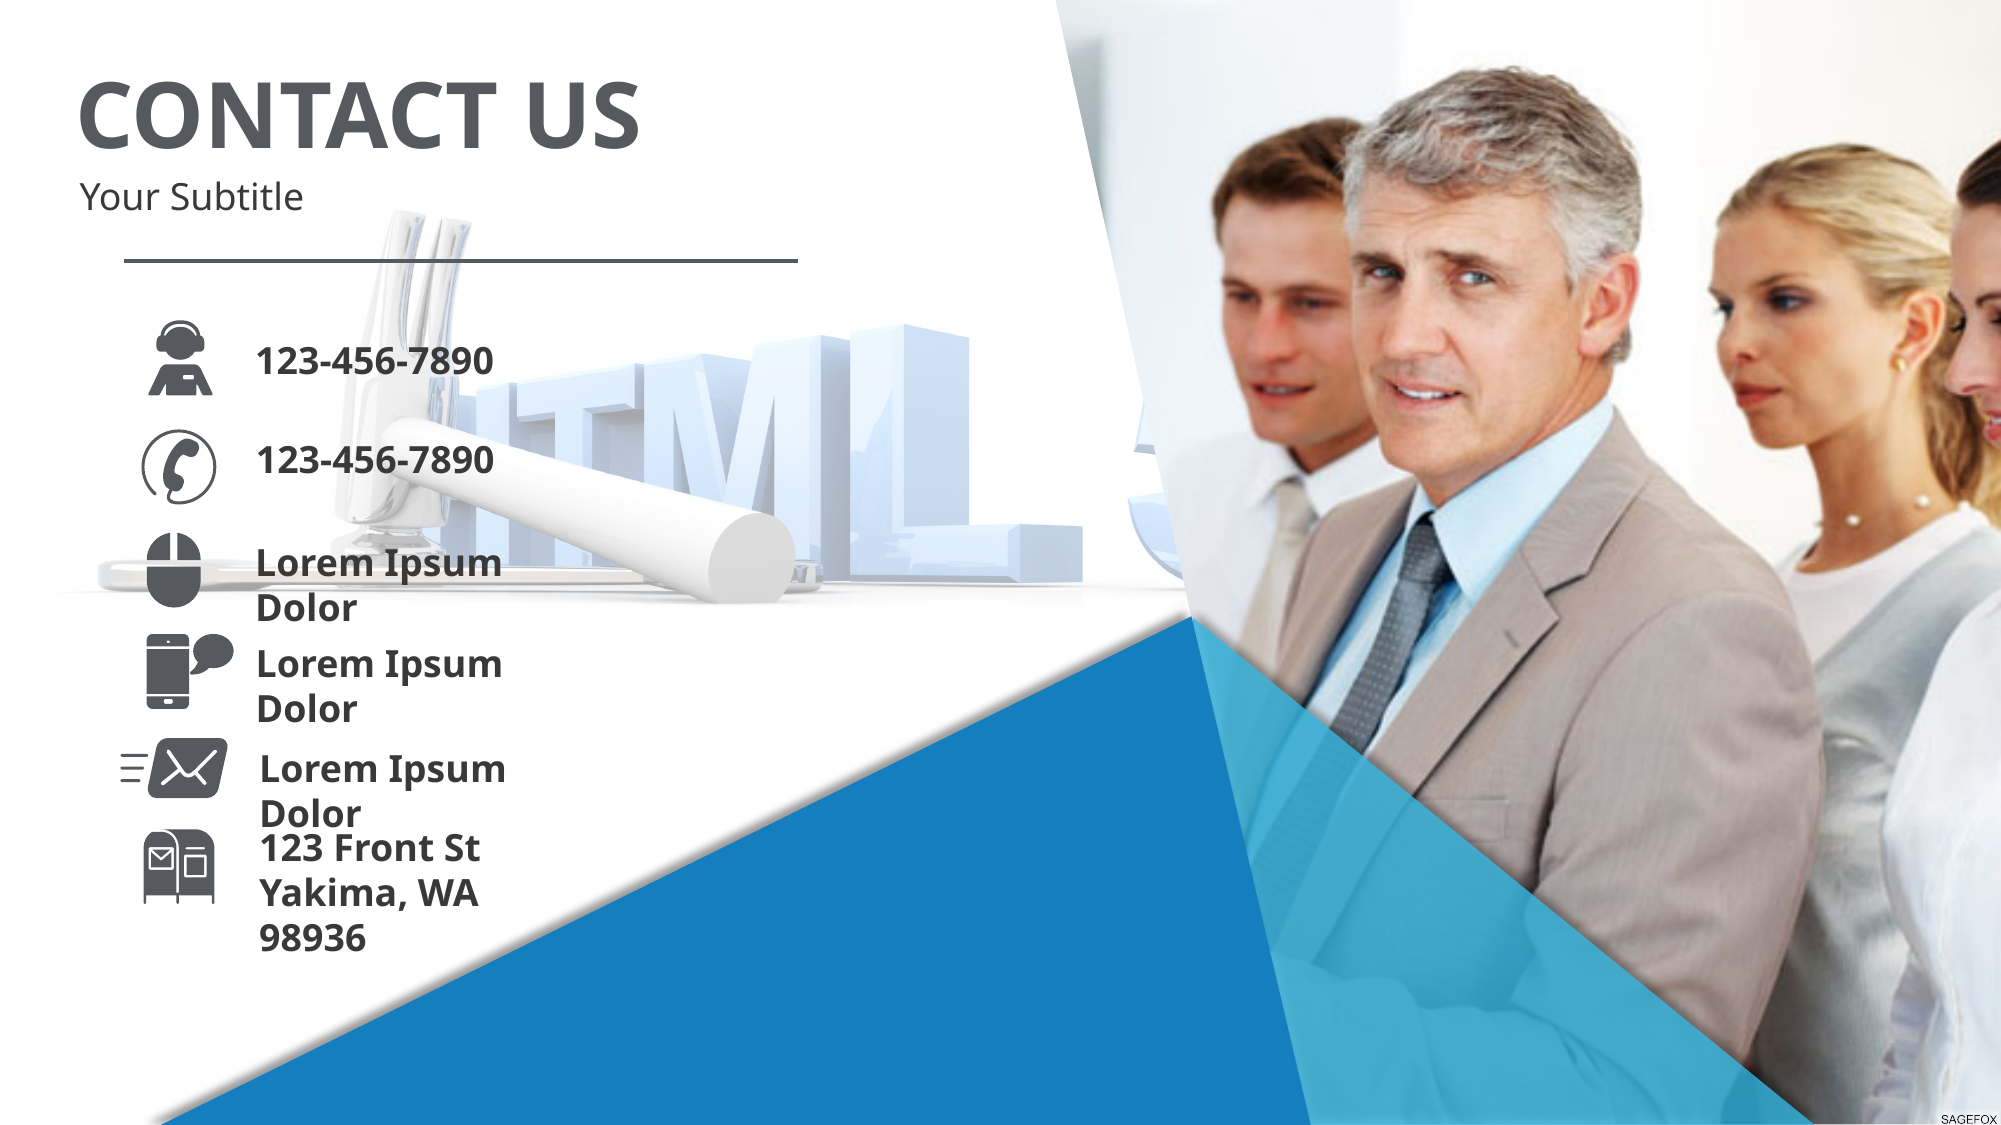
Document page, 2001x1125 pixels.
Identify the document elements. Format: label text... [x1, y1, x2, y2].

text_box Lorem Ipsum Dolor [244, 737, 590, 816]
text_box [1054, 0, 2000, 1125]
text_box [120, 737, 228, 798]
text_box [177, 532, 201, 561]
text_box [146, 566, 201, 608]
text_box Lorem Ipsum Dolor [240, 632, 586, 738]
text_box [146, 532, 171, 561]
text_box [1195, 617, 1817, 1125]
text_box Lorem Ipsum Dolor [240, 531, 586, 632]
text_box [158, 614, 1312, 1125]
text_box 123 Front St Yakima, WA 98936 [244, 816, 590, 967]
text_box 123-456-7890 [240, 329, 541, 390]
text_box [143, 829, 215, 905]
text_box [141, 429, 217, 505]
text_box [148, 320, 213, 396]
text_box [60, 49, 1020, 227]
text_box 123-456-7890 [241, 428, 541, 489]
picture [1938, 1114, 1999, 1125]
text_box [146, 633, 234, 709]
